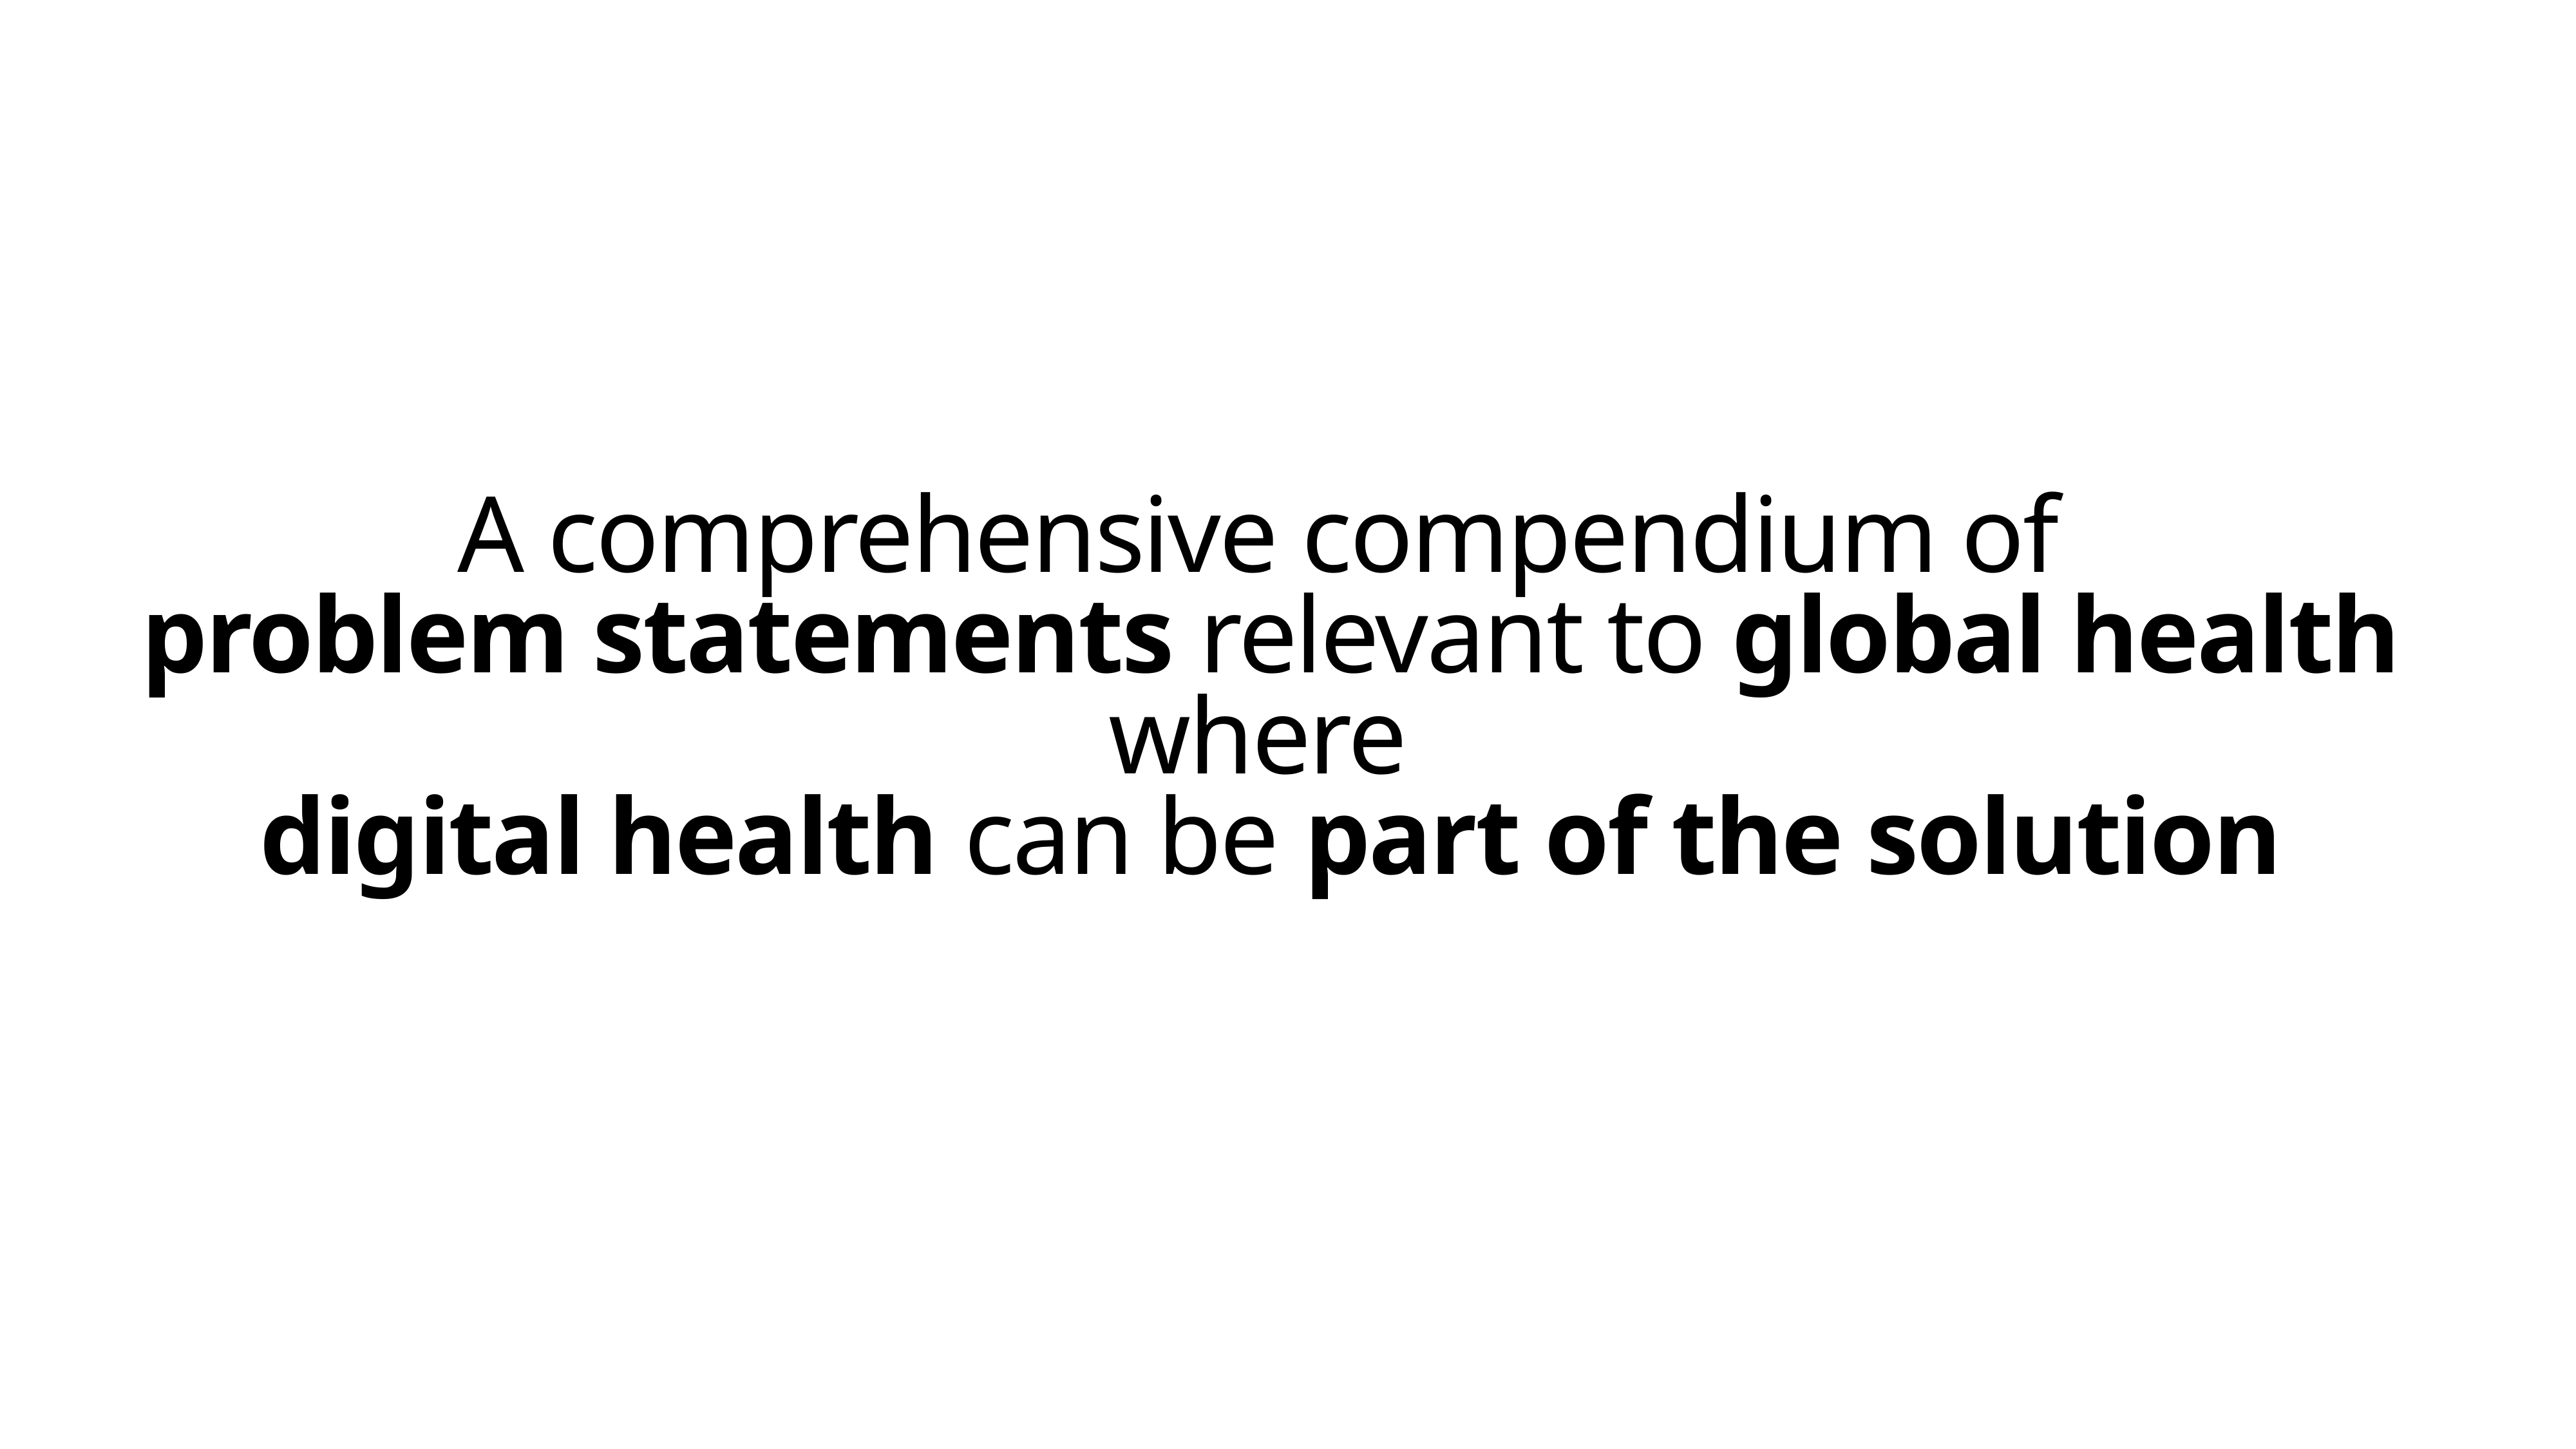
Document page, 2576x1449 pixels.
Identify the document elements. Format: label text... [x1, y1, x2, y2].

title A comprehensive compendium of problem statements relevant to global health where digital health can be part of the solution [57, 549, 2485, 900]
